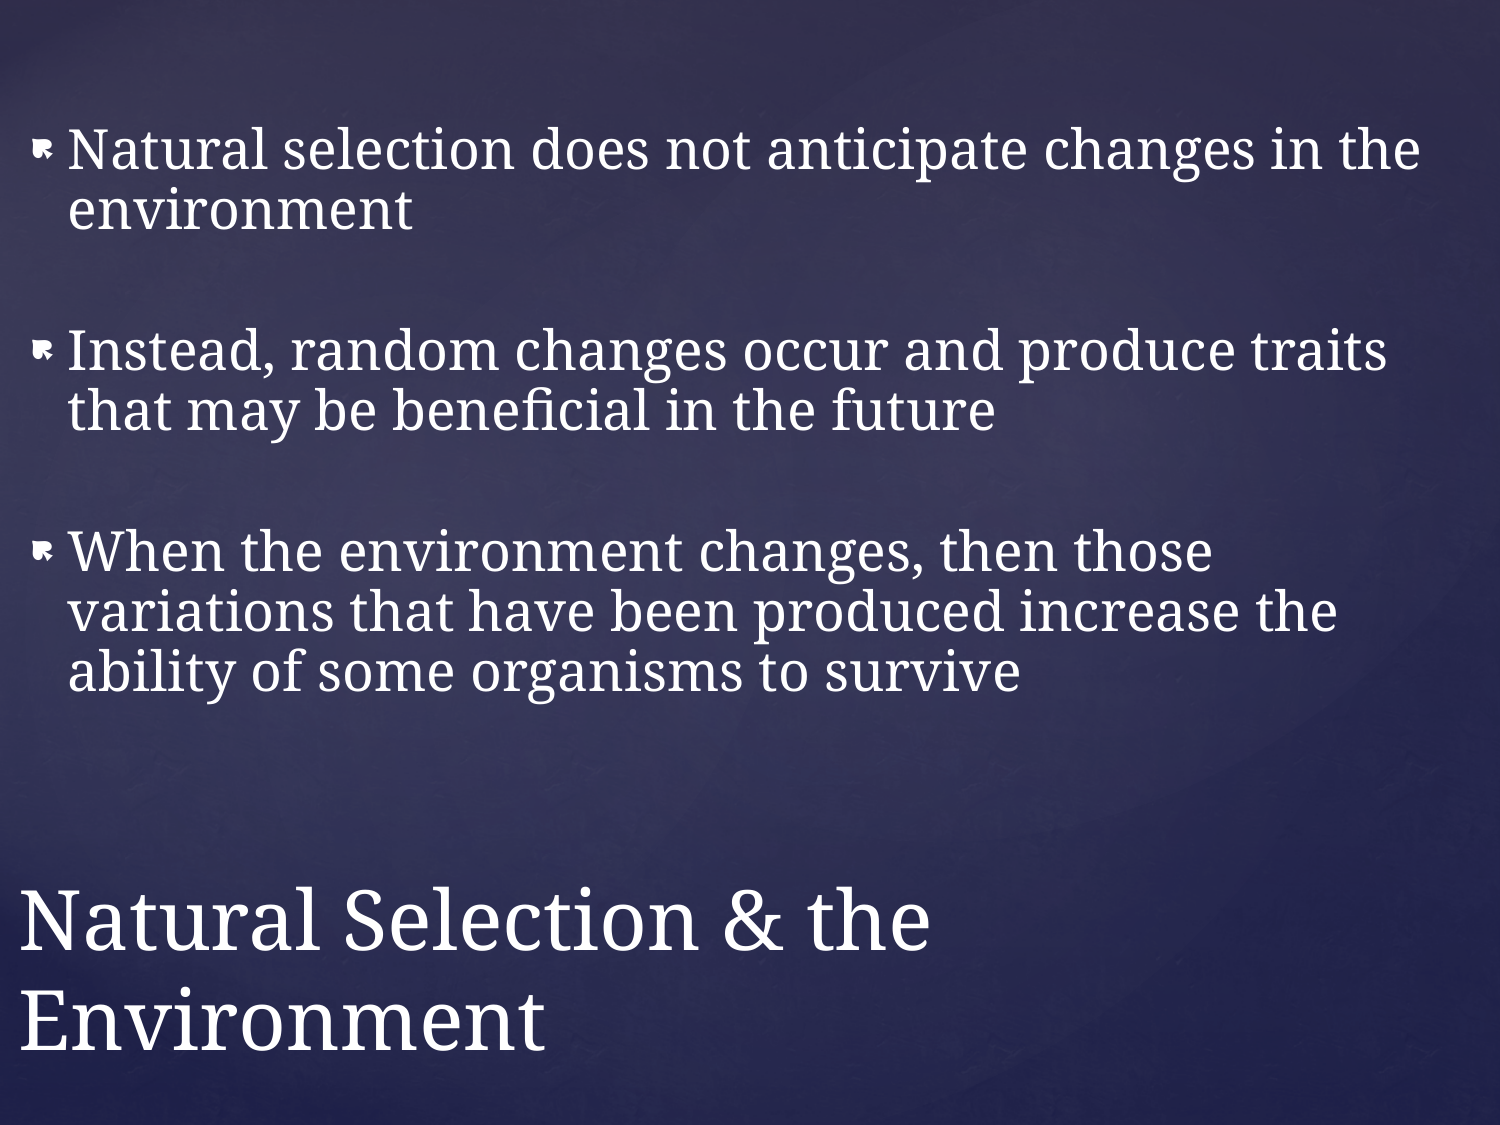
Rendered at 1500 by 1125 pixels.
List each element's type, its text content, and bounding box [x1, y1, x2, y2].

title Natural Selection & the Environment [4, 924, 1479, 1075]
list Natural selection does not anticipate changes in the environment Instead, random changes occur and produce traits that may be beneficial in the future When the environment changes, then those variations that have been produced increase the ability of some organisms to survive [12, 112, 1488, 713]
